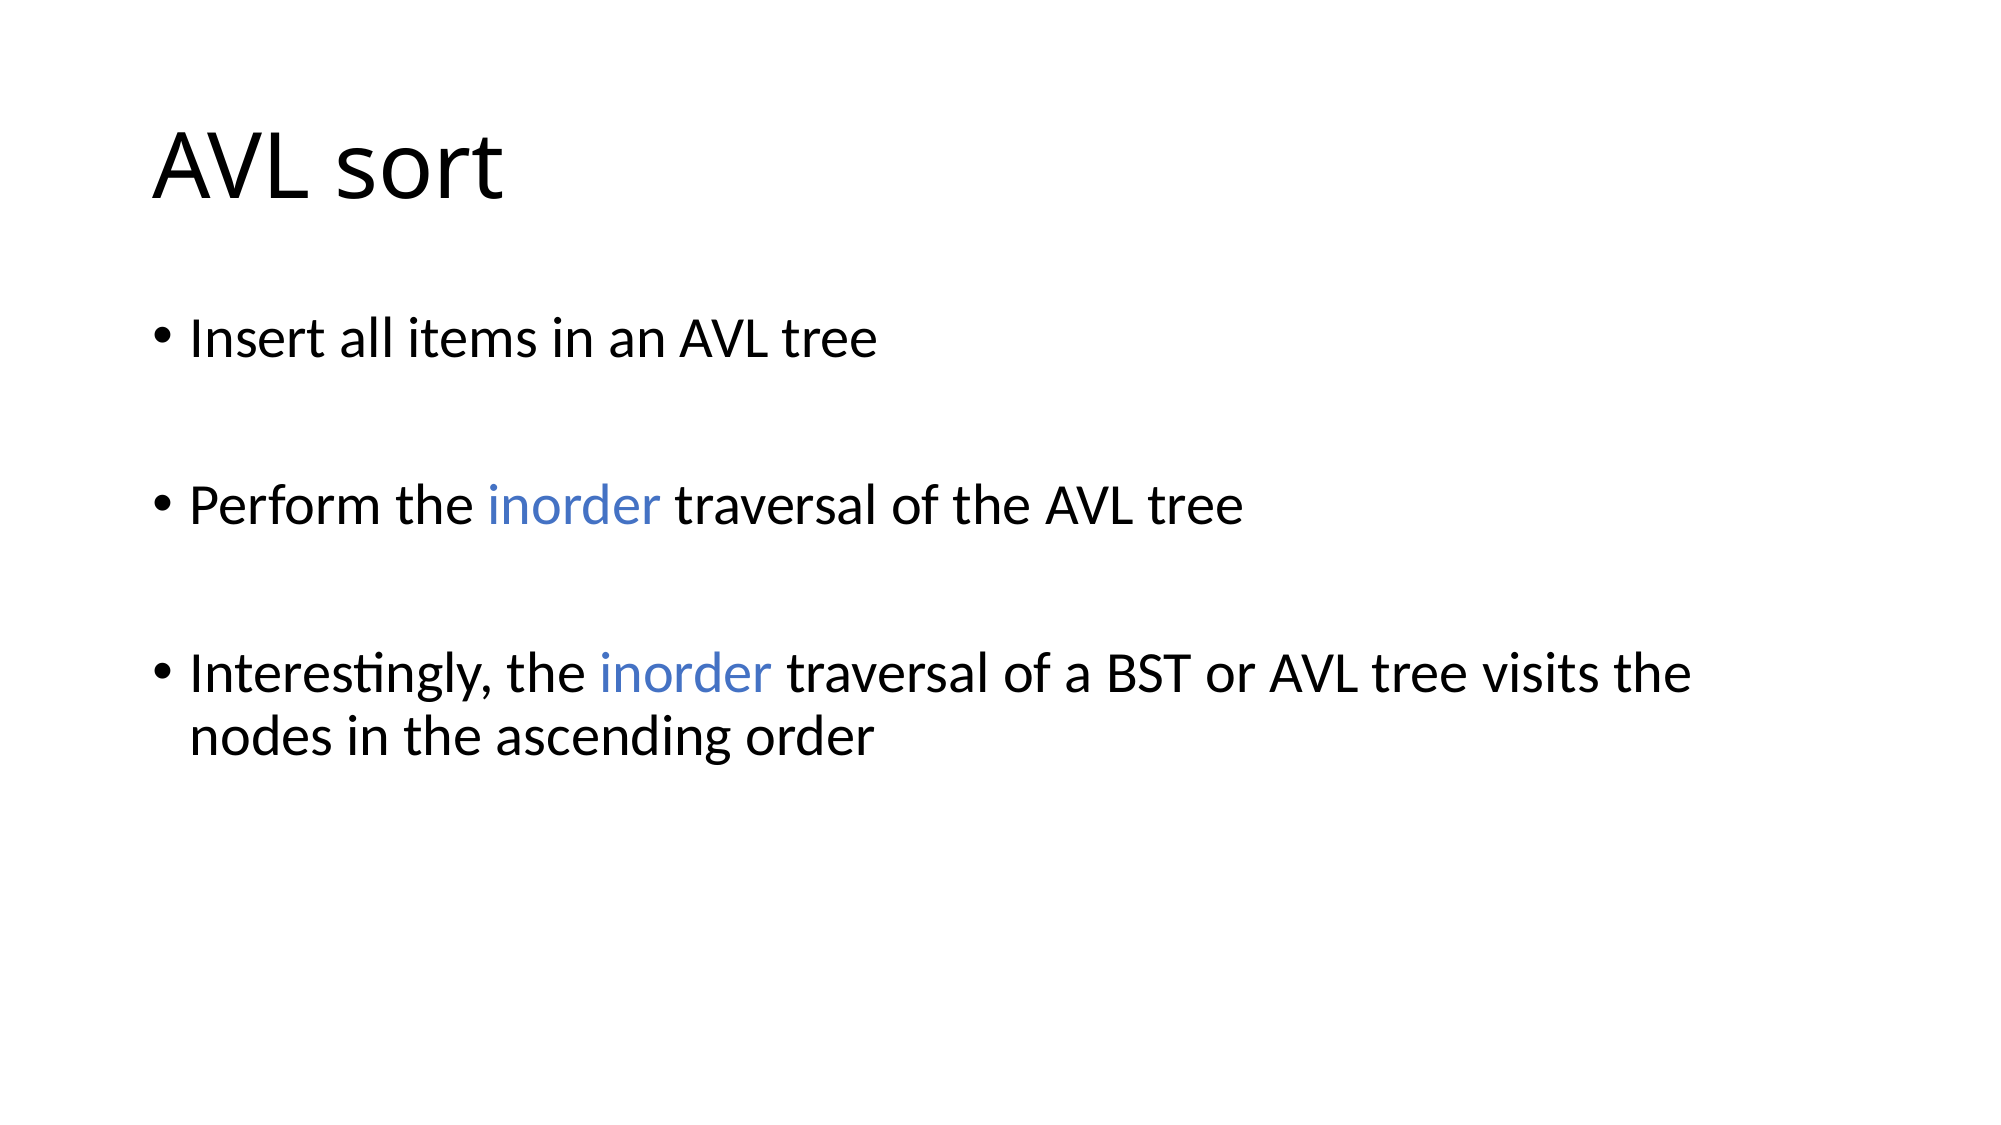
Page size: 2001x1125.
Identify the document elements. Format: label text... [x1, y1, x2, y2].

title AVL sort [137, 59, 1863, 278]
list Insert all items in an AVL tree Perform the inorder traversal of the AVL tree Interestingly, the inorder traversal of a BST or AVL tree visits the nodes in the ascending order [137, 299, 1863, 1014]
